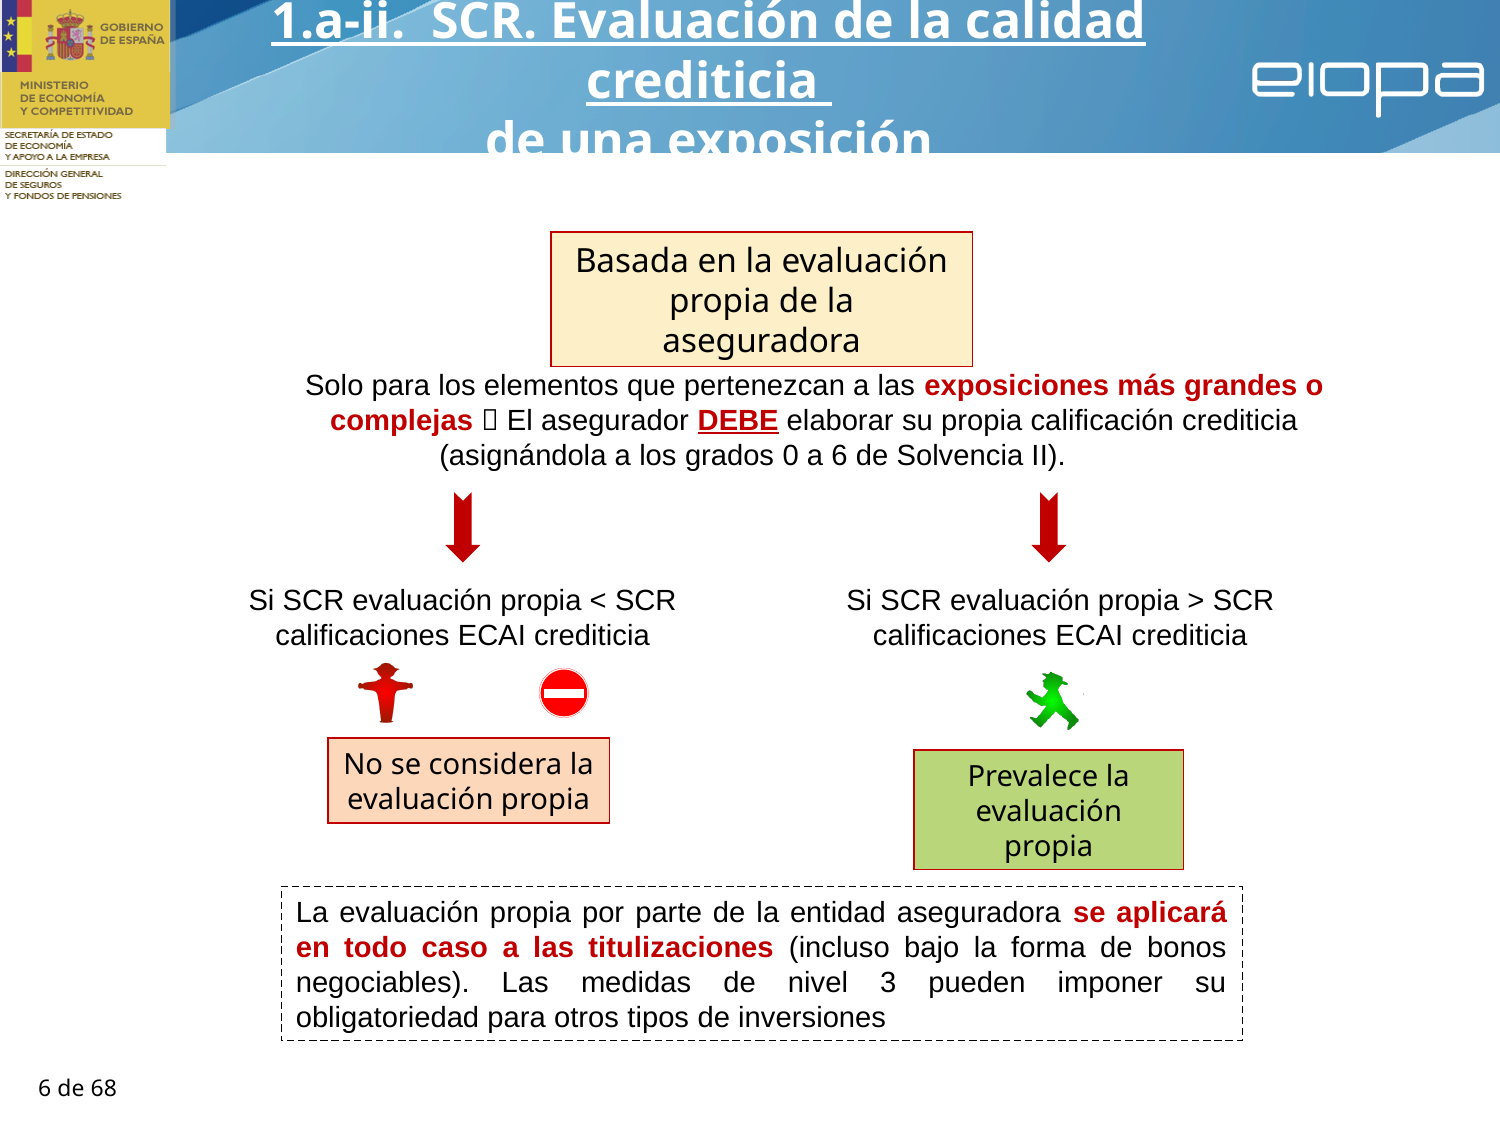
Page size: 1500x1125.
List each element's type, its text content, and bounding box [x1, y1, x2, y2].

text_box Basada en la evaluación propia de la aseguradora [550, 232, 973, 359]
text_box Prevalece la evaluación propia [913, 749, 1184, 870]
text_box Si SCR evaluación propia > SCR calificaciones ECAI crediticia [820, 574, 1301, 659]
text_box La evaluación propia por parte de la entidad aseguradora se aplicará en todo caso a las titulizaciones (incluso bajo la forma de bonos negociables). Las medidas de nivel 3 pueden imponer su obligatoriedad para otros tipos de inversiones [281, 886, 1243, 1041]
text_box [443, 490, 483, 565]
text_box No se considera la evaluación propia [328, 738, 610, 823]
picture [538, 667, 589, 718]
text_box En el caso de participaciones (filiales y entidades participadas) en entidades de crédito y sociedades de inversión definidas en el artículo 92(2) de la directiva de nivel 1 (2009/138/EC) Participaciones deducidas de fondos propios: se considerarán sólo si el cambio de su valor en el escenario analizado conduce a un aumento de los fondos propios Participaciones no deducidas de fondos propios: se considerarán de la misma manera que cualquier otra inversión. [0, 0, 176, 129]
text_box Si SCR evaluación propia < SCR calificaciones ECAI crediticia [222, 574, 703, 659]
text_box Solo para los elementos que pertenezcan a las exposiciones más grandes o complejas  El asegurador DEBE elaborar su propia calificación crediticia (asignándola a los grados 0 a 6 de Solvencia II). [281, 359, 1348, 479]
picture [1019, 656, 1085, 745]
text_box 1.a-ii. SCR. Evaluación de la calidad crediticia de una exposición [164, 27, 1254, 129]
picture [353, 646, 421, 739]
text_box [1029, 490, 1069, 565]
picture [0, 0, 1500, 201]
